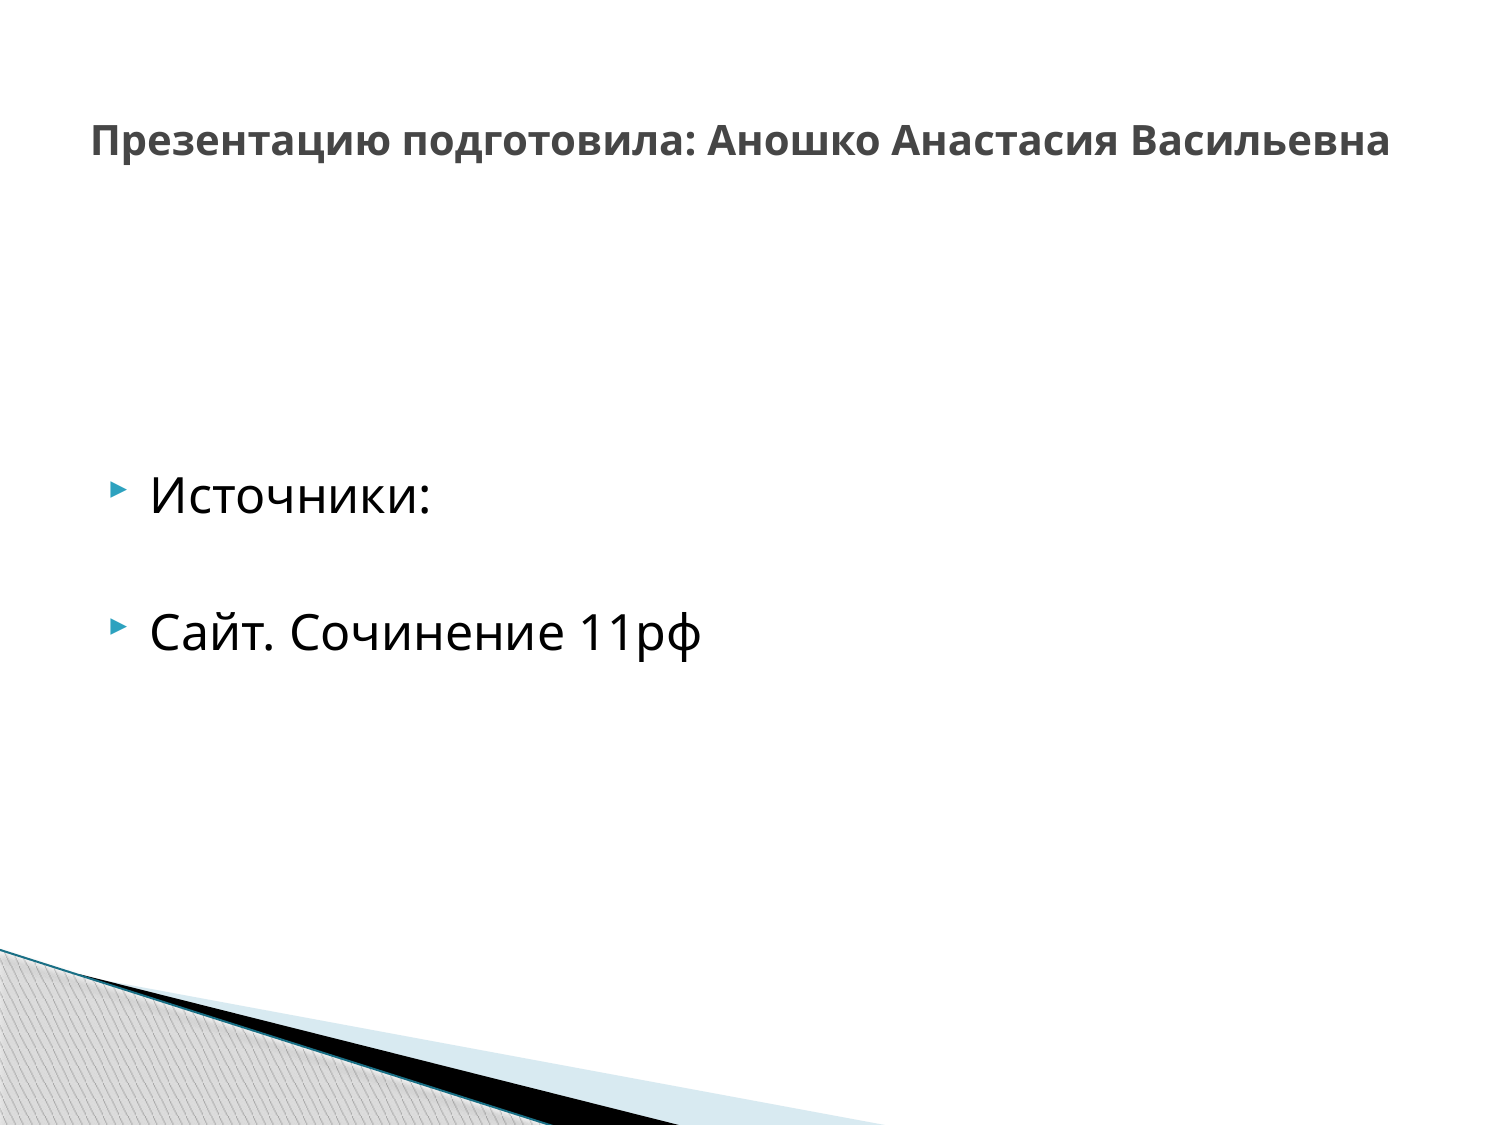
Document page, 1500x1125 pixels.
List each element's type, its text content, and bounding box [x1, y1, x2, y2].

list Источники: Сайт. Сочинение 11рф [75, 243, 1425, 986]
title Презентацию подготовила: Аношко Анастасия Васильевна [75, 45, 1425, 233]
